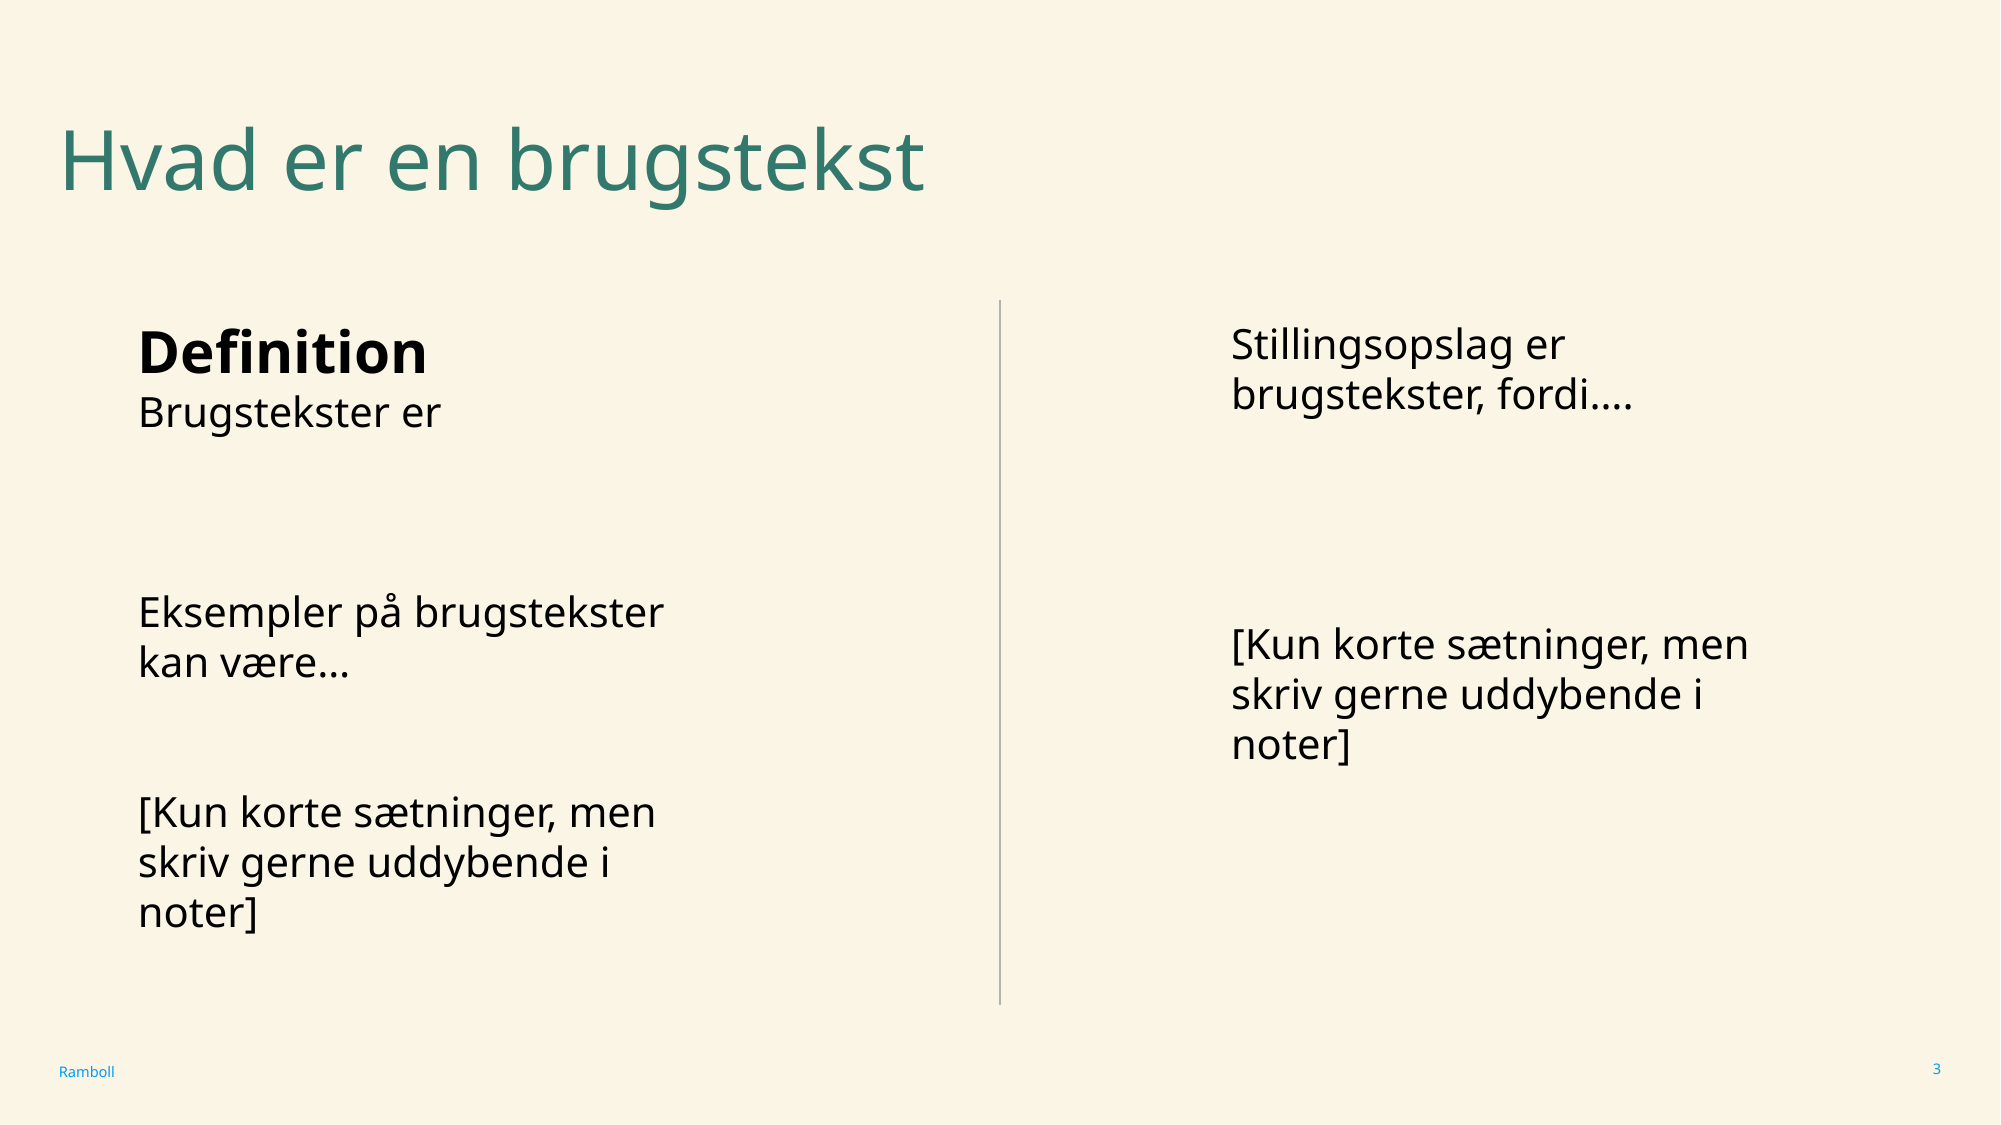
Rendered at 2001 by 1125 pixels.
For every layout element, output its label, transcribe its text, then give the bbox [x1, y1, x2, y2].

picture [59, 1067, 63, 1077]
text_box Stillingsopslag er brugstekster, fordi…. [Kun korte sætninger, men skriv gerne uddybende i noter] [1230, 317, 1825, 768]
text_box Definition Brugstekster er Eksempler på brugstekster kan være… [Kun korte sætninger, men skriv gerne uddybende i noter] [137, 315, 732, 936]
slide_number 3 [1838, 1062, 1942, 1081]
title Hvad er en brugstekst [59, 107, 1779, 261]
